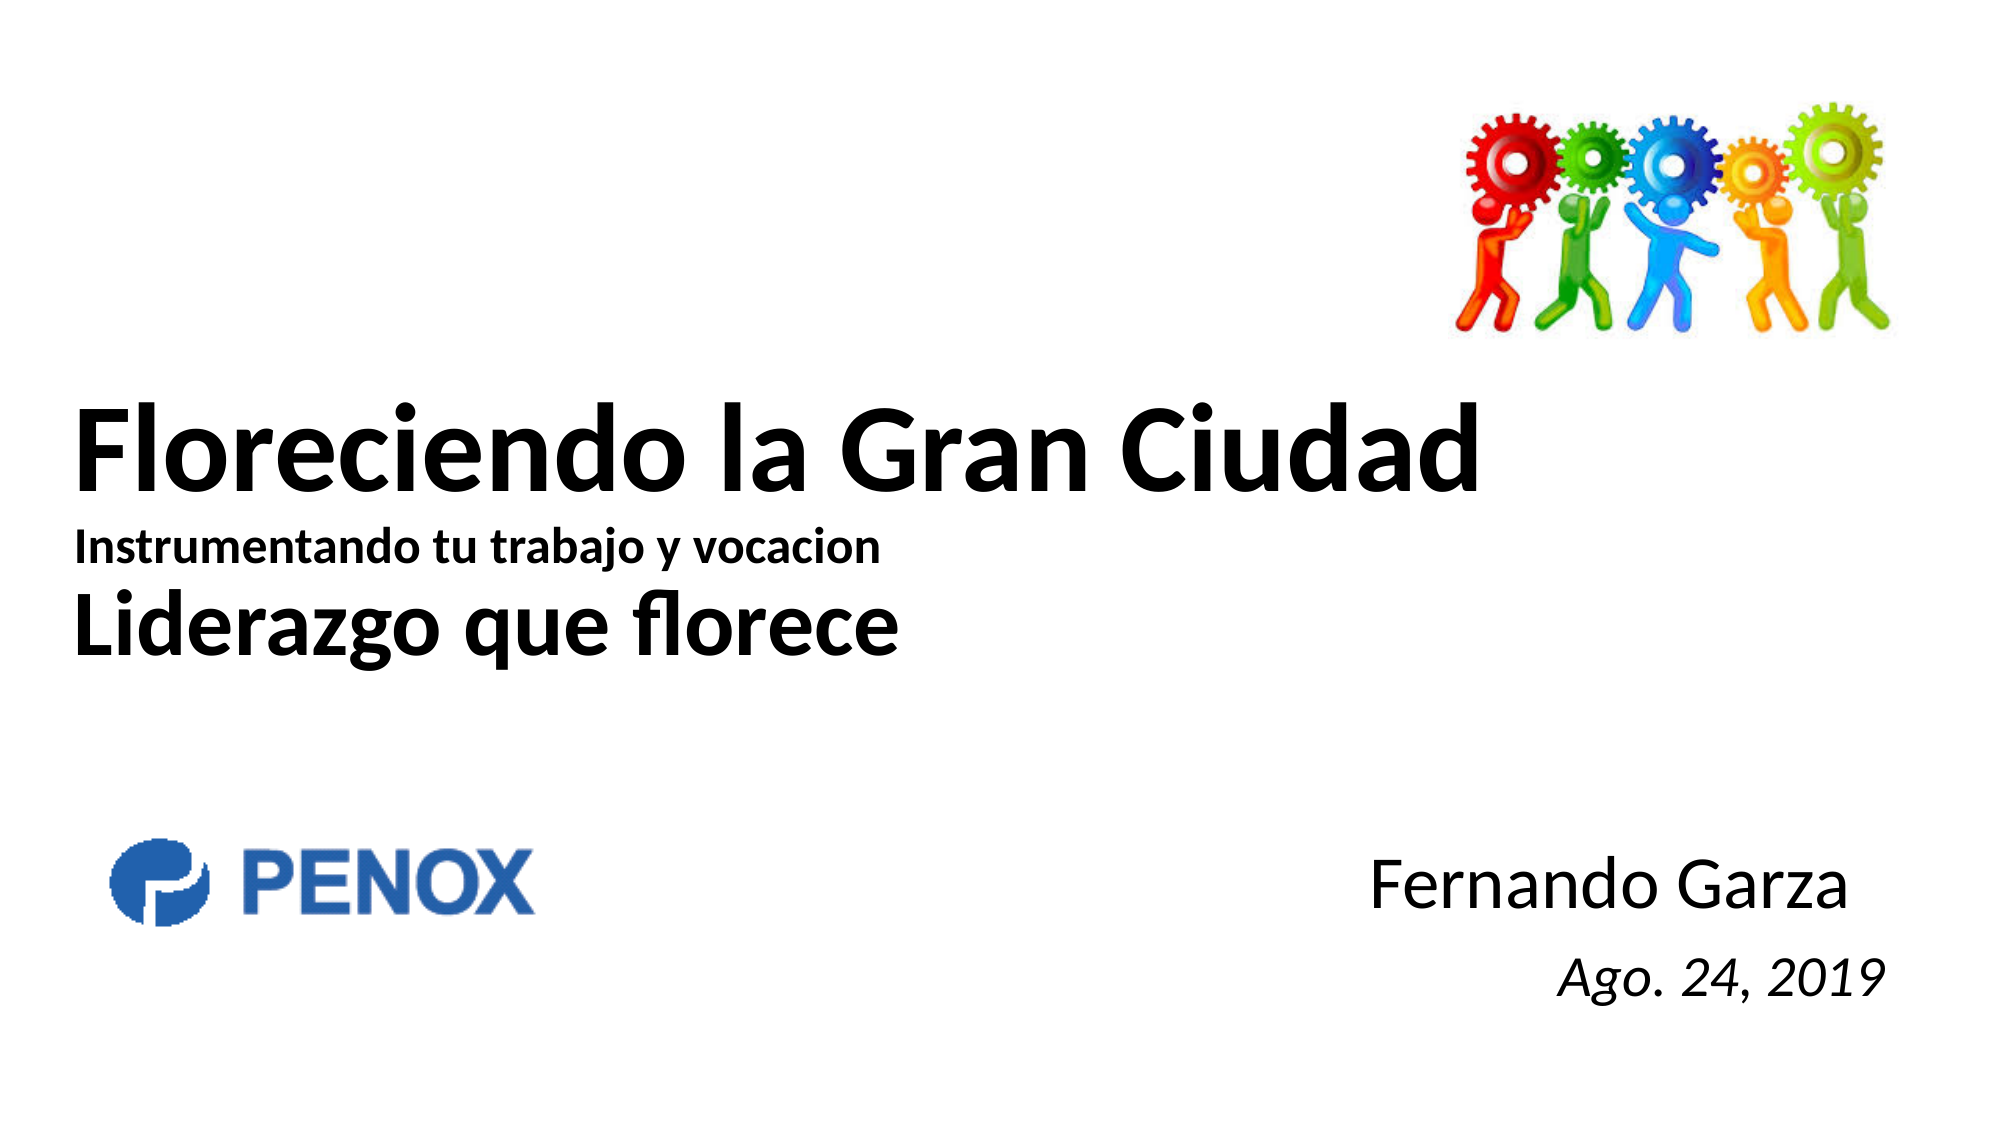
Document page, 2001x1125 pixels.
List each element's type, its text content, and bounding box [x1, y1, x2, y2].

subtitle Fernando Garza Ago. 24, 2019 [740, 836, 1900, 943]
title Floreciendo la Gran Ciudad Instrumentando tu trabajo y vocacion Liderazgo que florece [58, 368, 1596, 821]
picture [1448, 89, 1900, 361]
picture [64, 809, 596, 969]
